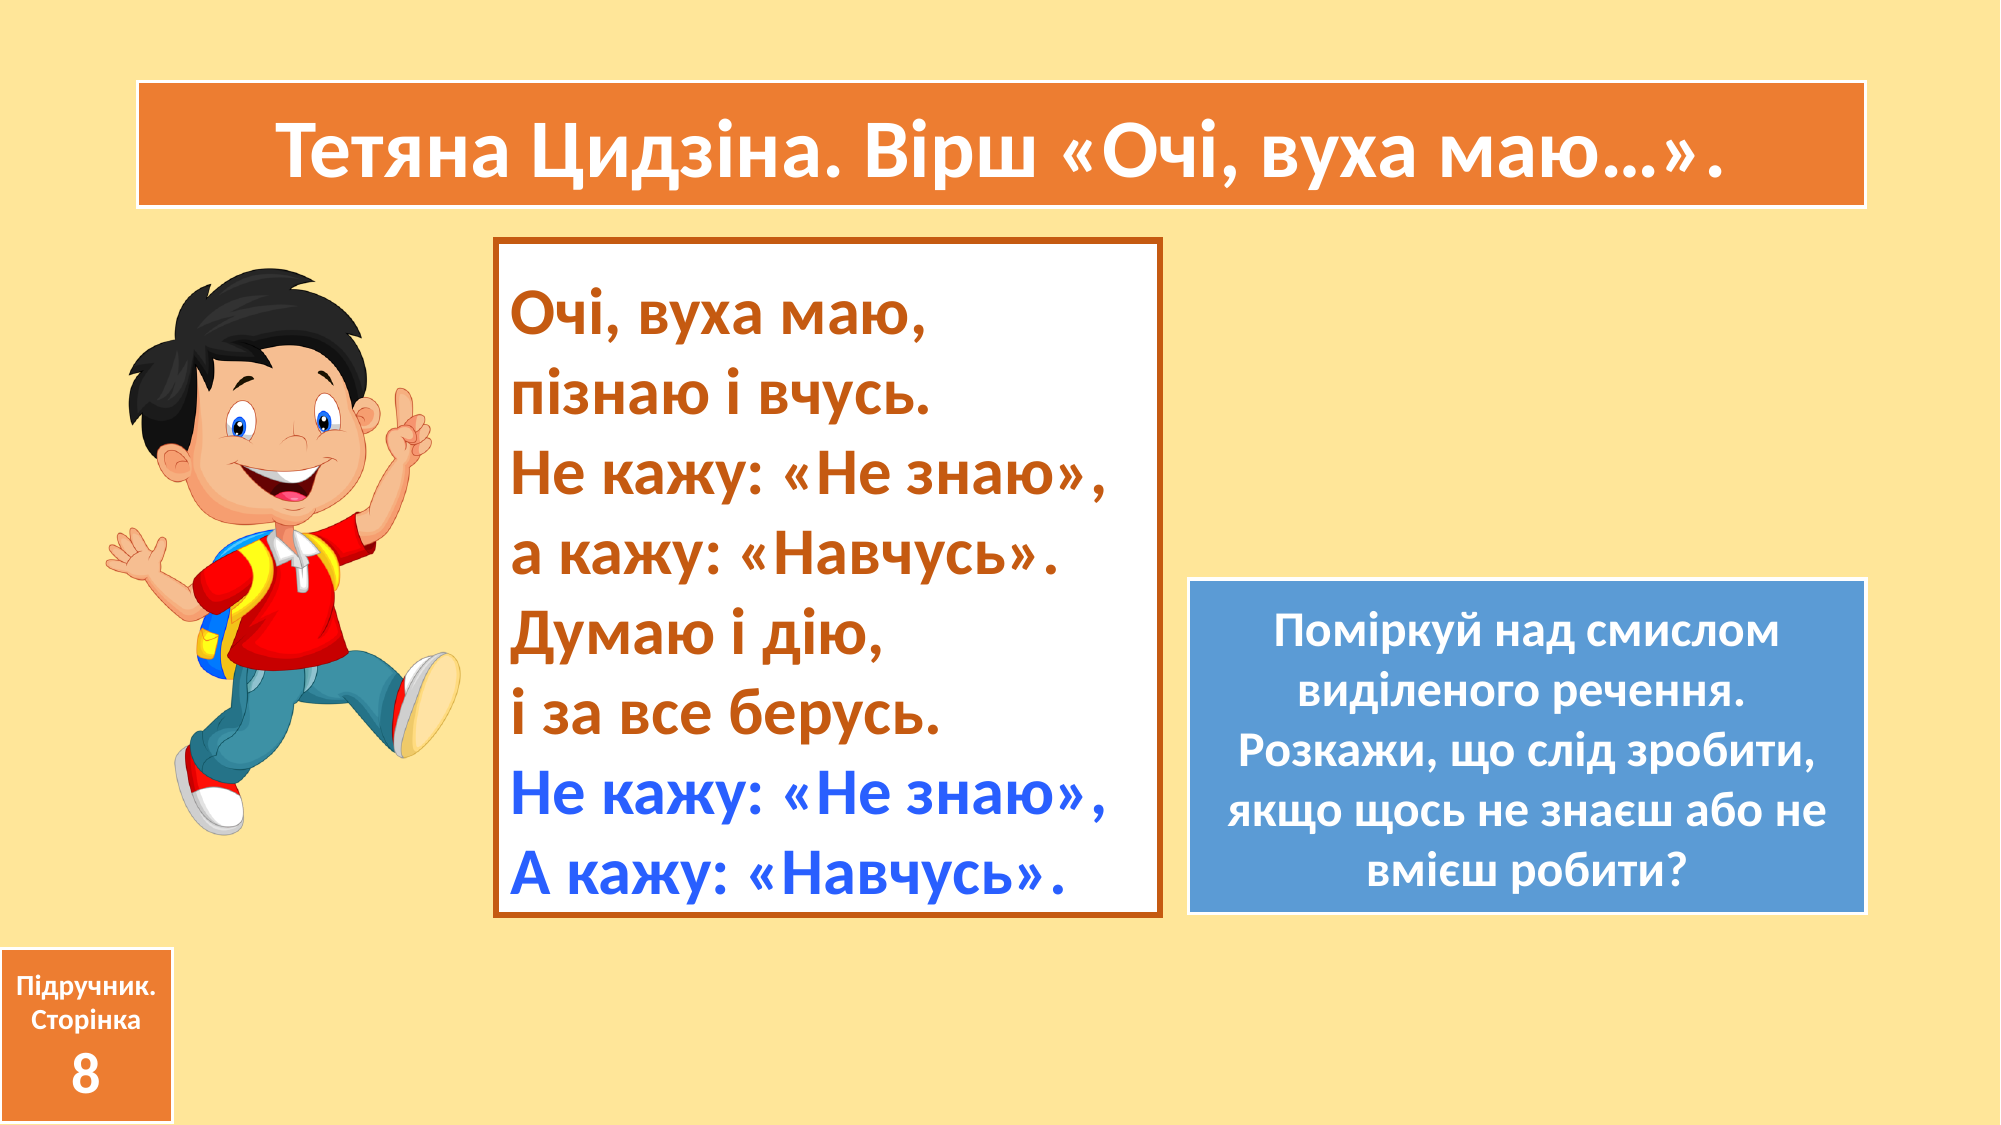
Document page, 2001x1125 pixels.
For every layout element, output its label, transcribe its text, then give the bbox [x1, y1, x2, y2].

picture [86, 246, 481, 858]
text_box Підручник. Сторінка 8 [0, 947, 174, 1124]
text_box Тетяна Цидзіна. Вірш «Очі, вуха маю…». [136, 80, 1867, 209]
text_box Поміркуй над смислом виділеного речення. Розкажи, що слід зробити, якщо щось не знаєш або не вмієш робити? [1187, 577, 1868, 915]
text_box Очі, вуха маю, пізнаю і вчусь. Не кажу: «Не знаю», а кажу: «Навчусь». Думаю і дію, і за все берусь. Не кажу: «Не знаю», А кажу: «Навчусь». [495, 239, 1161, 916]
